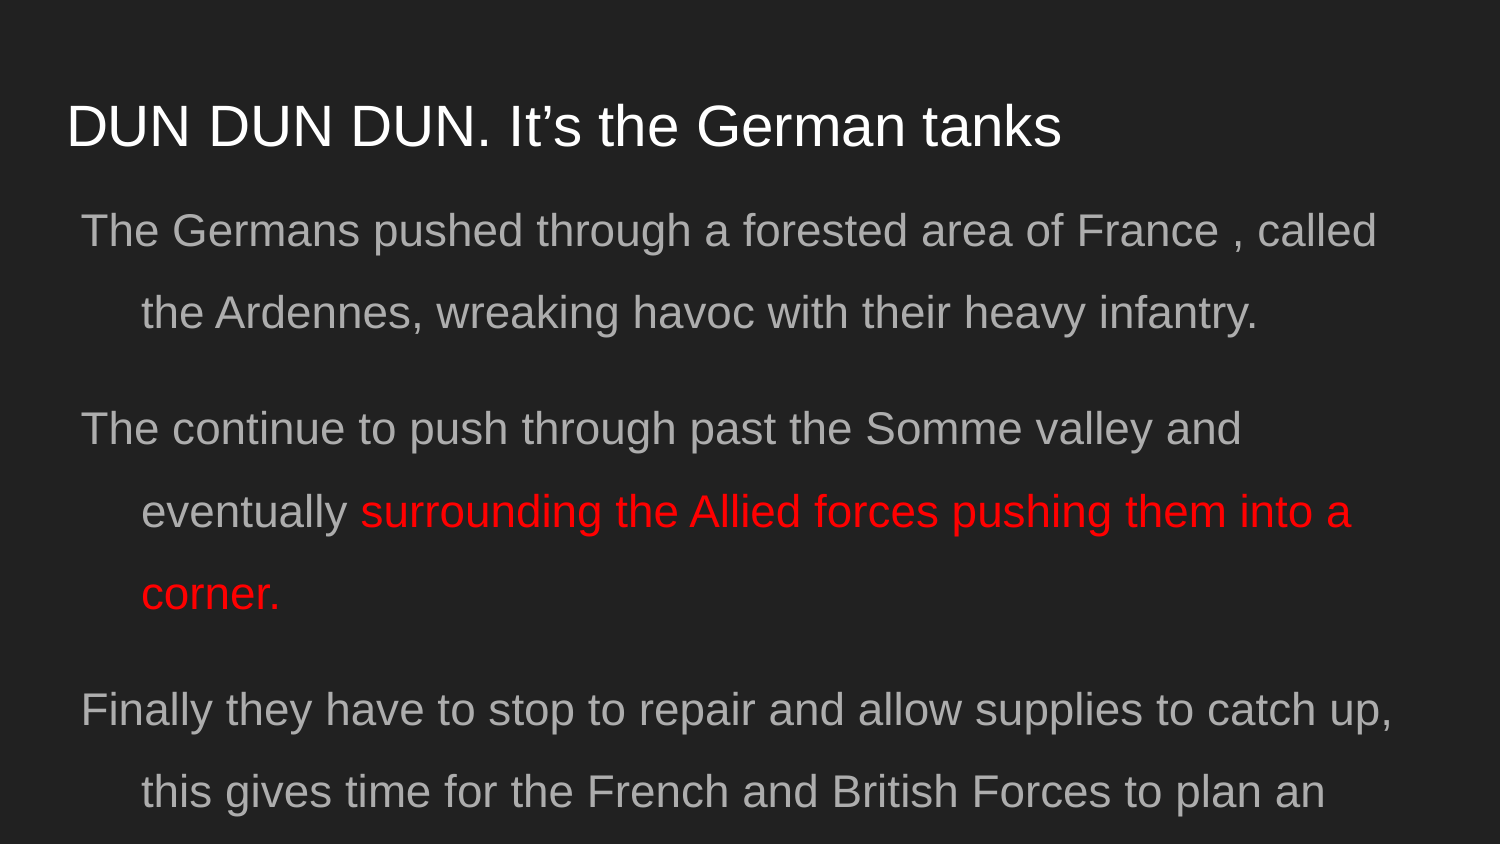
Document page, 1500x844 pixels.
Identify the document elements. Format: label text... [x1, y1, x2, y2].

title DUN DUN DUN. It’s the German tanks [51, 72, 1449, 158]
list The Germans pushed through a forested area of France , called the Ardennes, wreaking havoc with their heavy infantry. The continue to push through past the Somme valley and eventually surrounding the Allied forces pushing them into a corner. Finally they have to stop to repair and allow supplies to catch up, this gives time for the French and British Forces to plan an escape from this chaos. [51, 158, 1449, 719]
